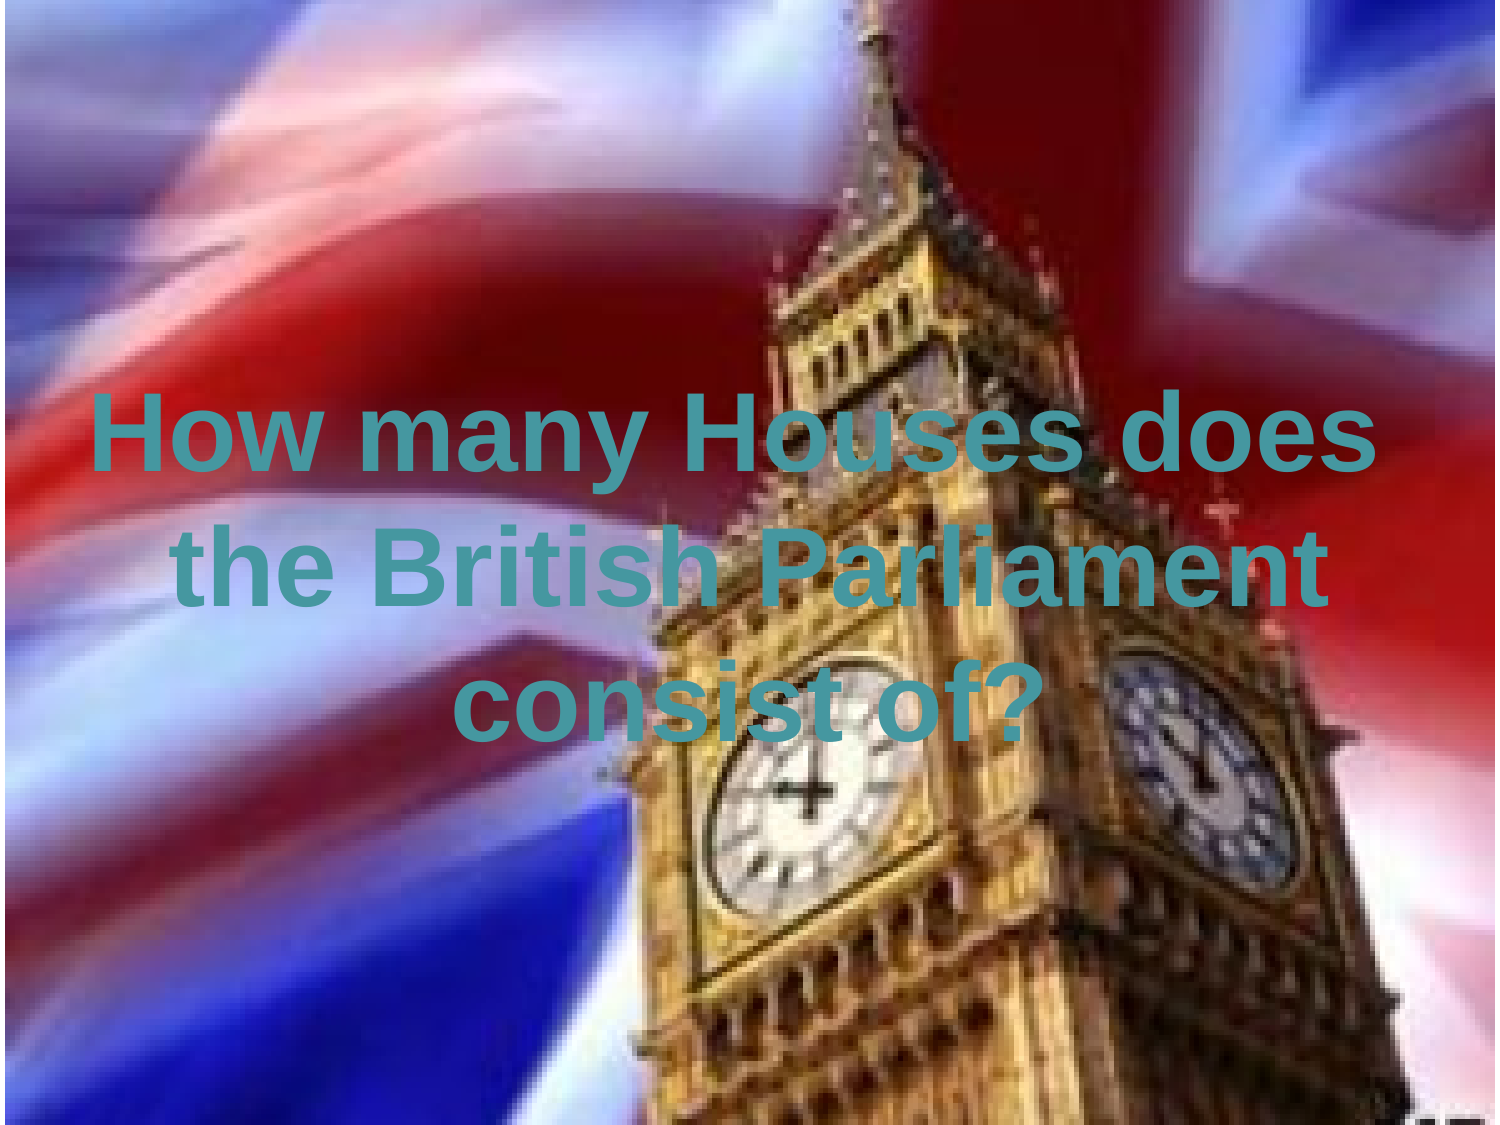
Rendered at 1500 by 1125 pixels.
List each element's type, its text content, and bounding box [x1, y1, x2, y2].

text_box How many Houses does the British Parliament consist of? [35, 351, 1465, 772]
picture [0, 0, 1500, 1125]
